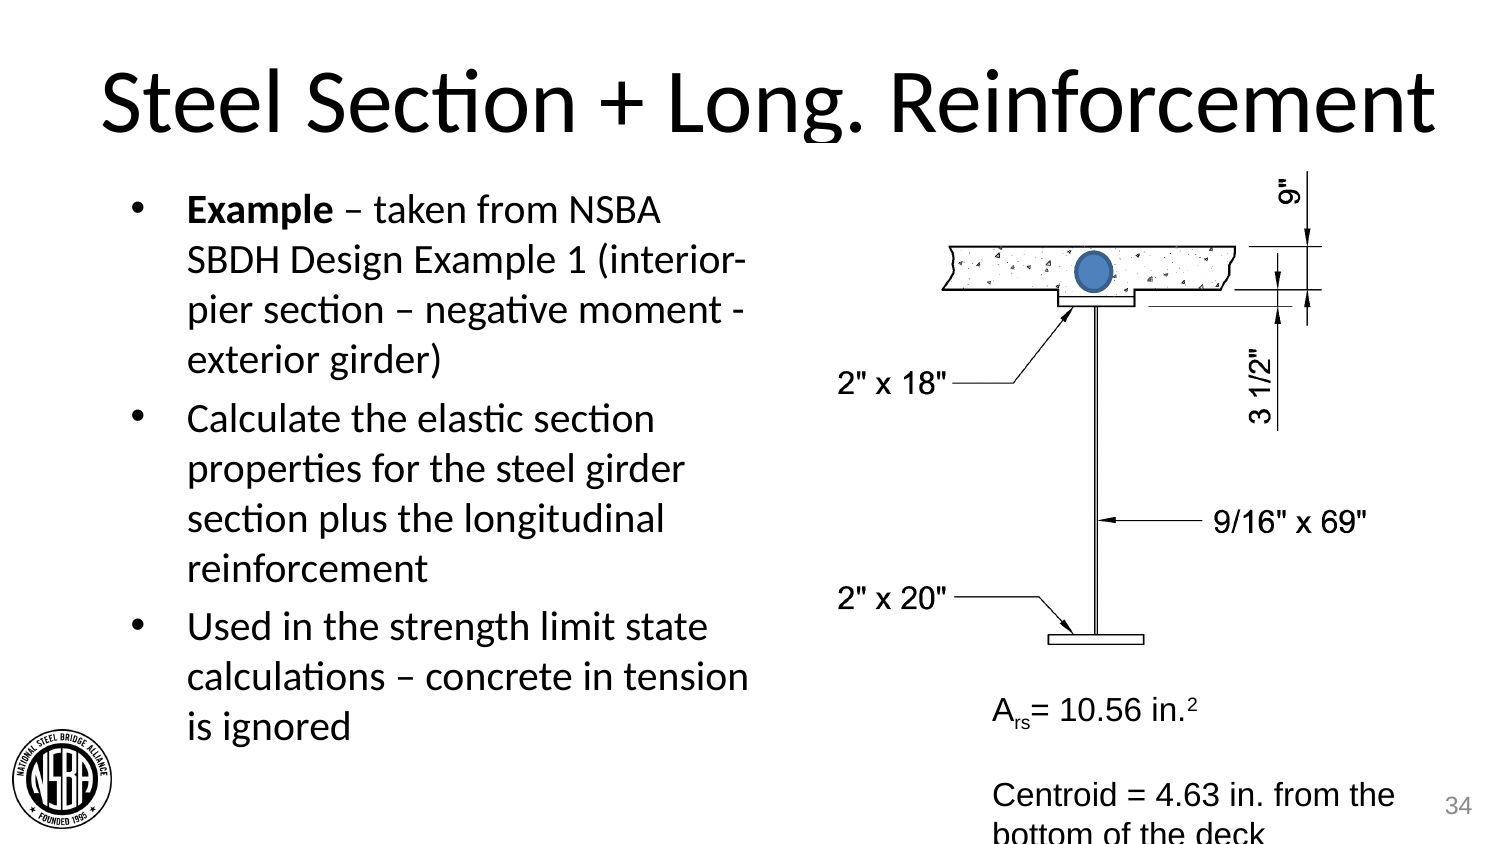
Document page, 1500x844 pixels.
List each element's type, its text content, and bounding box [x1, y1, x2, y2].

picture [778, 143, 1410, 676]
picture [12, 729, 112, 829]
list Example – taken from NSBA SBDH Design Example 1 (interior-pier section – negative moment - exterior girder) Calculate the elastic section properties for the steel girder section plus the longitudinal reinforcement Used in the strength limit state calculations – concrete in tension is ignored [115, 174, 779, 732]
title Steel Section + Long. Reinforcement [75, 33, 1465, 175]
slide_number 34 [1465, 782, 1488, 828]
text_box Ars= 10.56 in.2 Centroid = 4.63 in. from the bottom of the deck [977, 680, 1465, 844]
